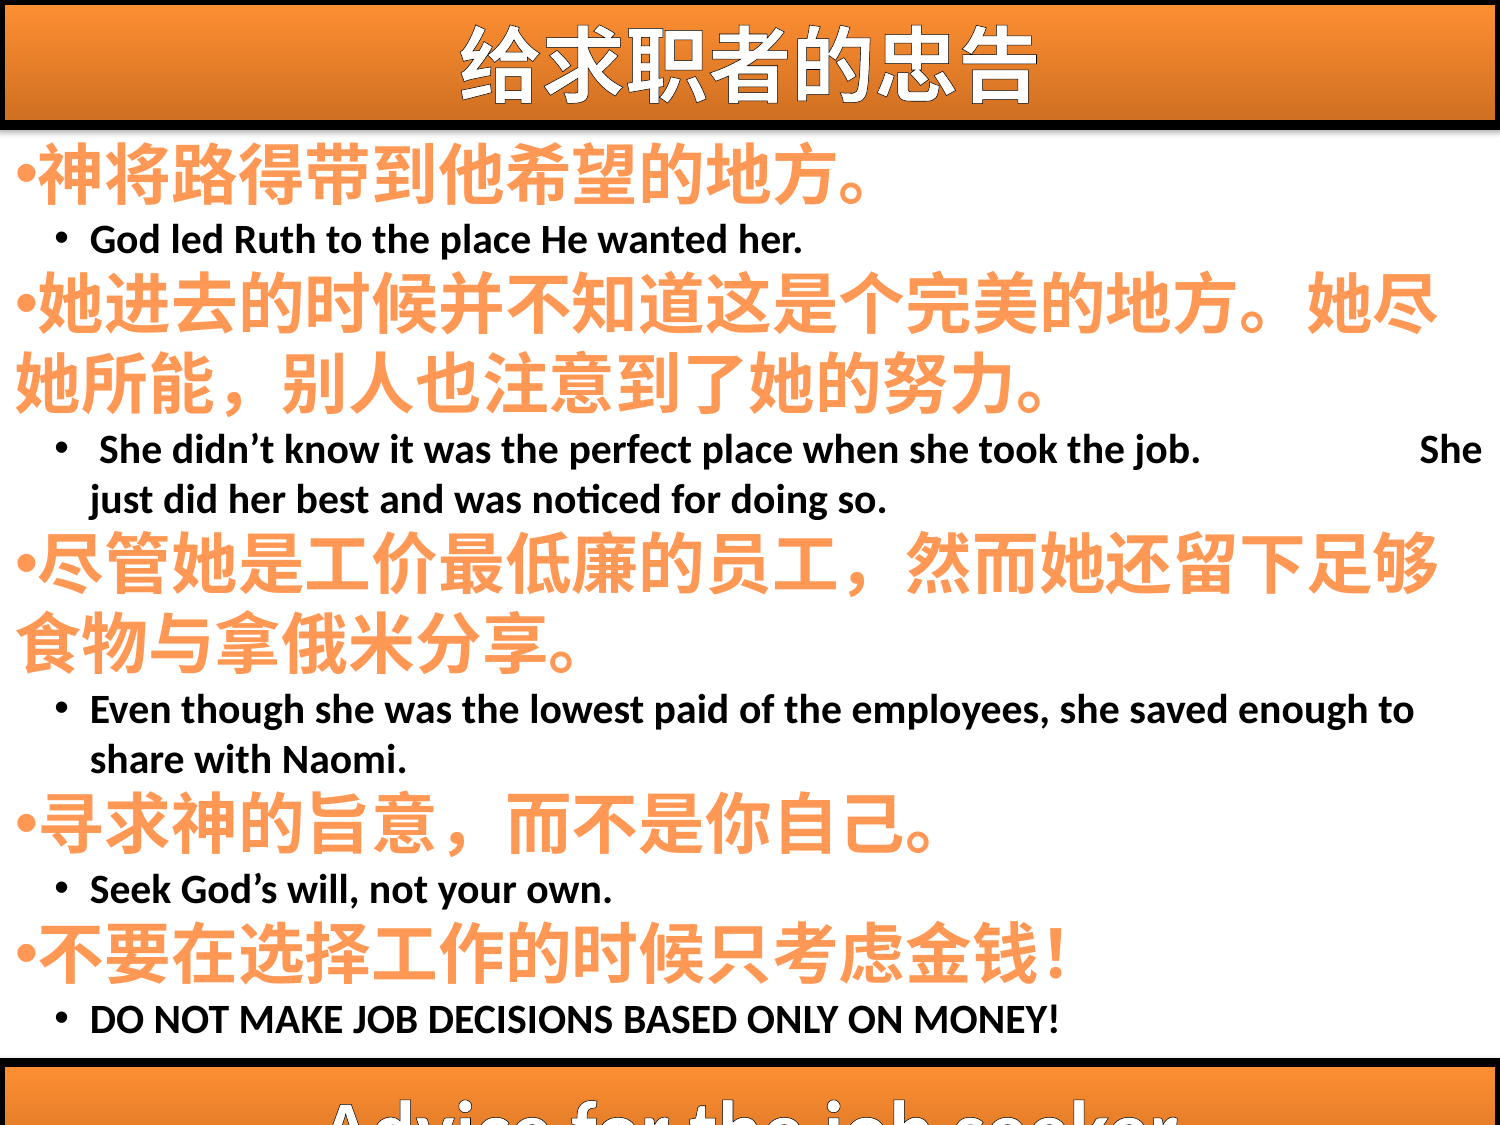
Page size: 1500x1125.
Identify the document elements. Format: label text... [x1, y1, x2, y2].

text_box 神将路得带到他希望的地方。 God led Ruth to the place He wanted her. 她进去的时候并不知道这是个完美的地方。她尽她所能，别人也注意到了她的努力。 She didn’t know it was the perfect place when she took the job. She just did her best and was noticed for doing so. 尽管她是工价最低廉的员工，然而她还留下足够食物与拿俄米分享。 Even though she was the lowest paid of the employees, she saved enough to share with Naomi. 寻求神的旨意，而不是你自己。 Seek God’s will, not your own. 不要在选择工作的时候只考虑金钱！ DO NOT MAKE JOB DECISIONS BASED ONLY ON MONEY! [0, 125, 1500, 1050]
title 给求职者的忠告 [0, 0, 1500, 125]
text_box Advice for the job seeker [0, 1062, 1500, 1125]
